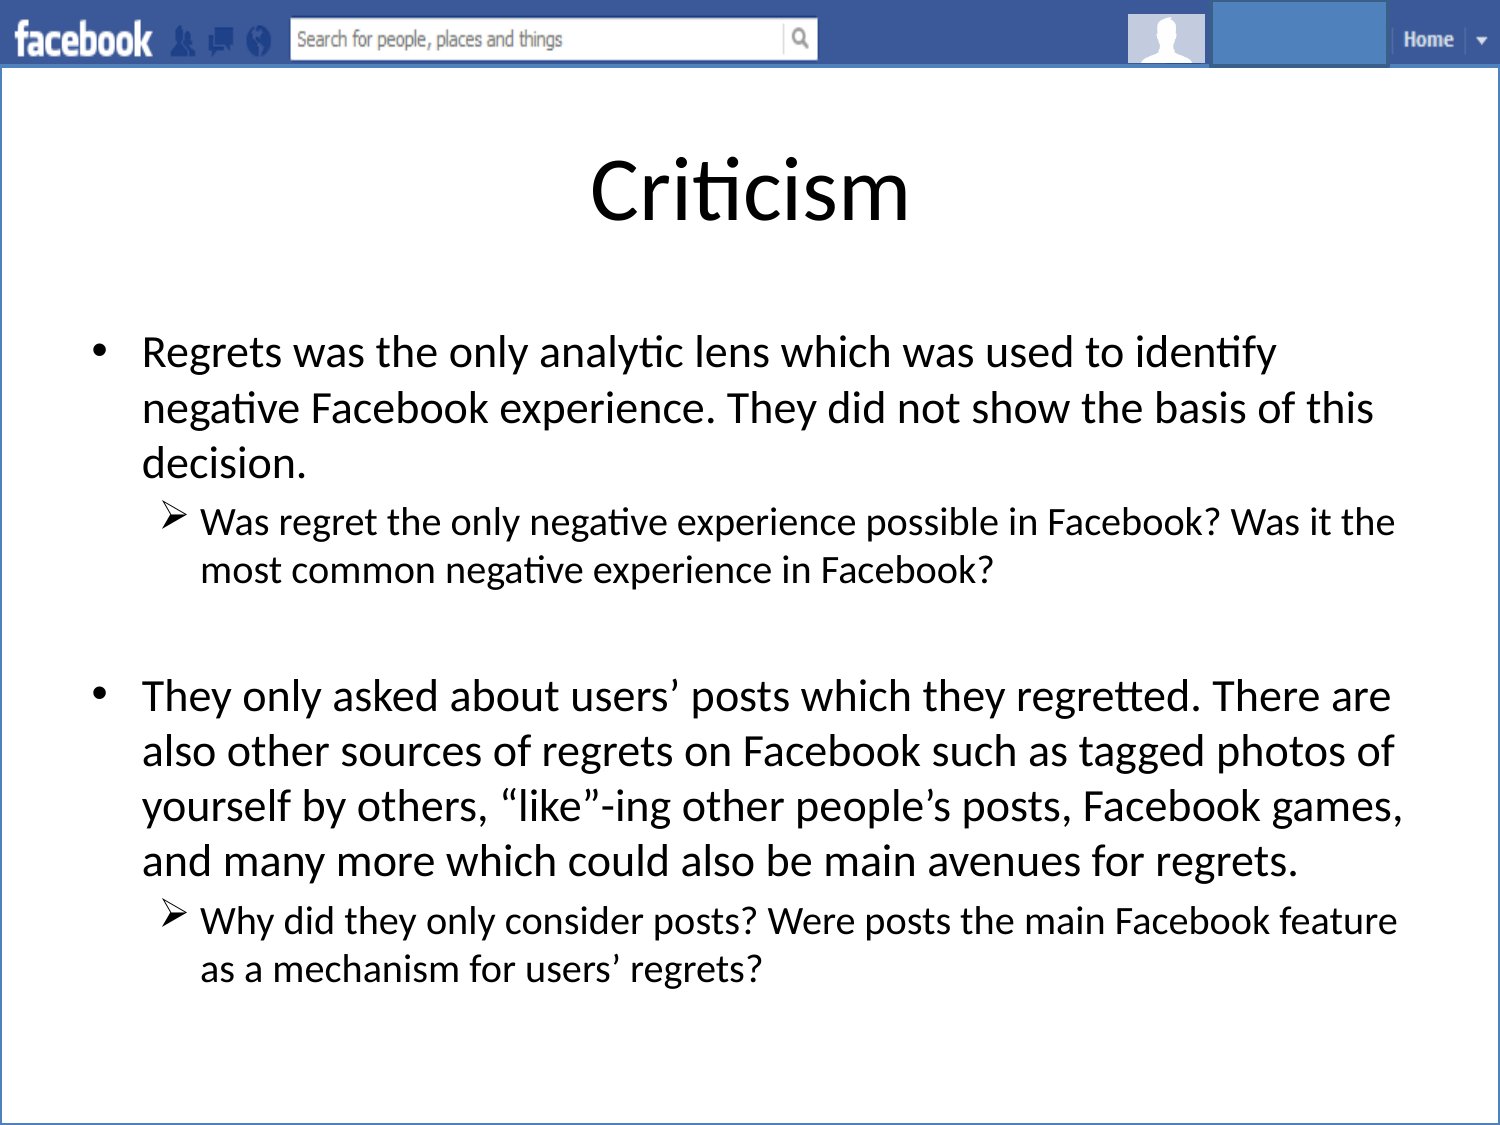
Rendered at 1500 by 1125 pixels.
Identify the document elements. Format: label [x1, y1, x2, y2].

text_box [0, 0, 1500, 1125]
